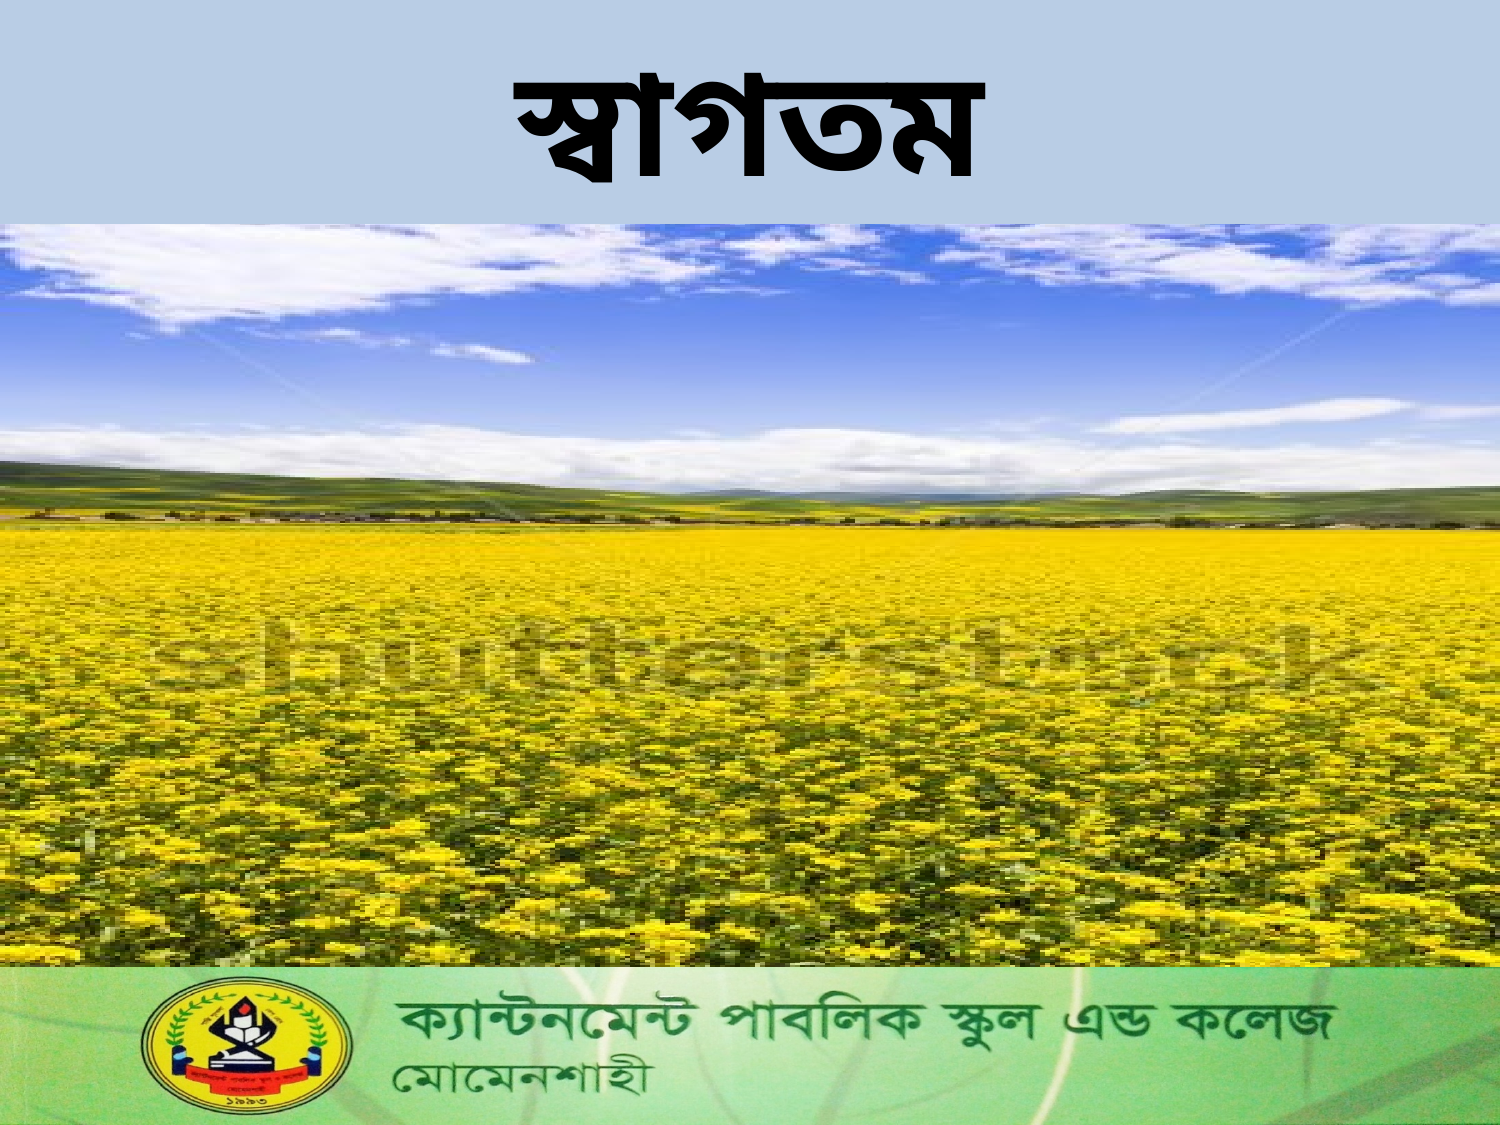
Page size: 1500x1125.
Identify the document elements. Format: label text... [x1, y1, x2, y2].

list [0, 966, 1500, 1125]
picture [0, 224, 1500, 966]
title স্বাগতম [0, 0, 1500, 224]
